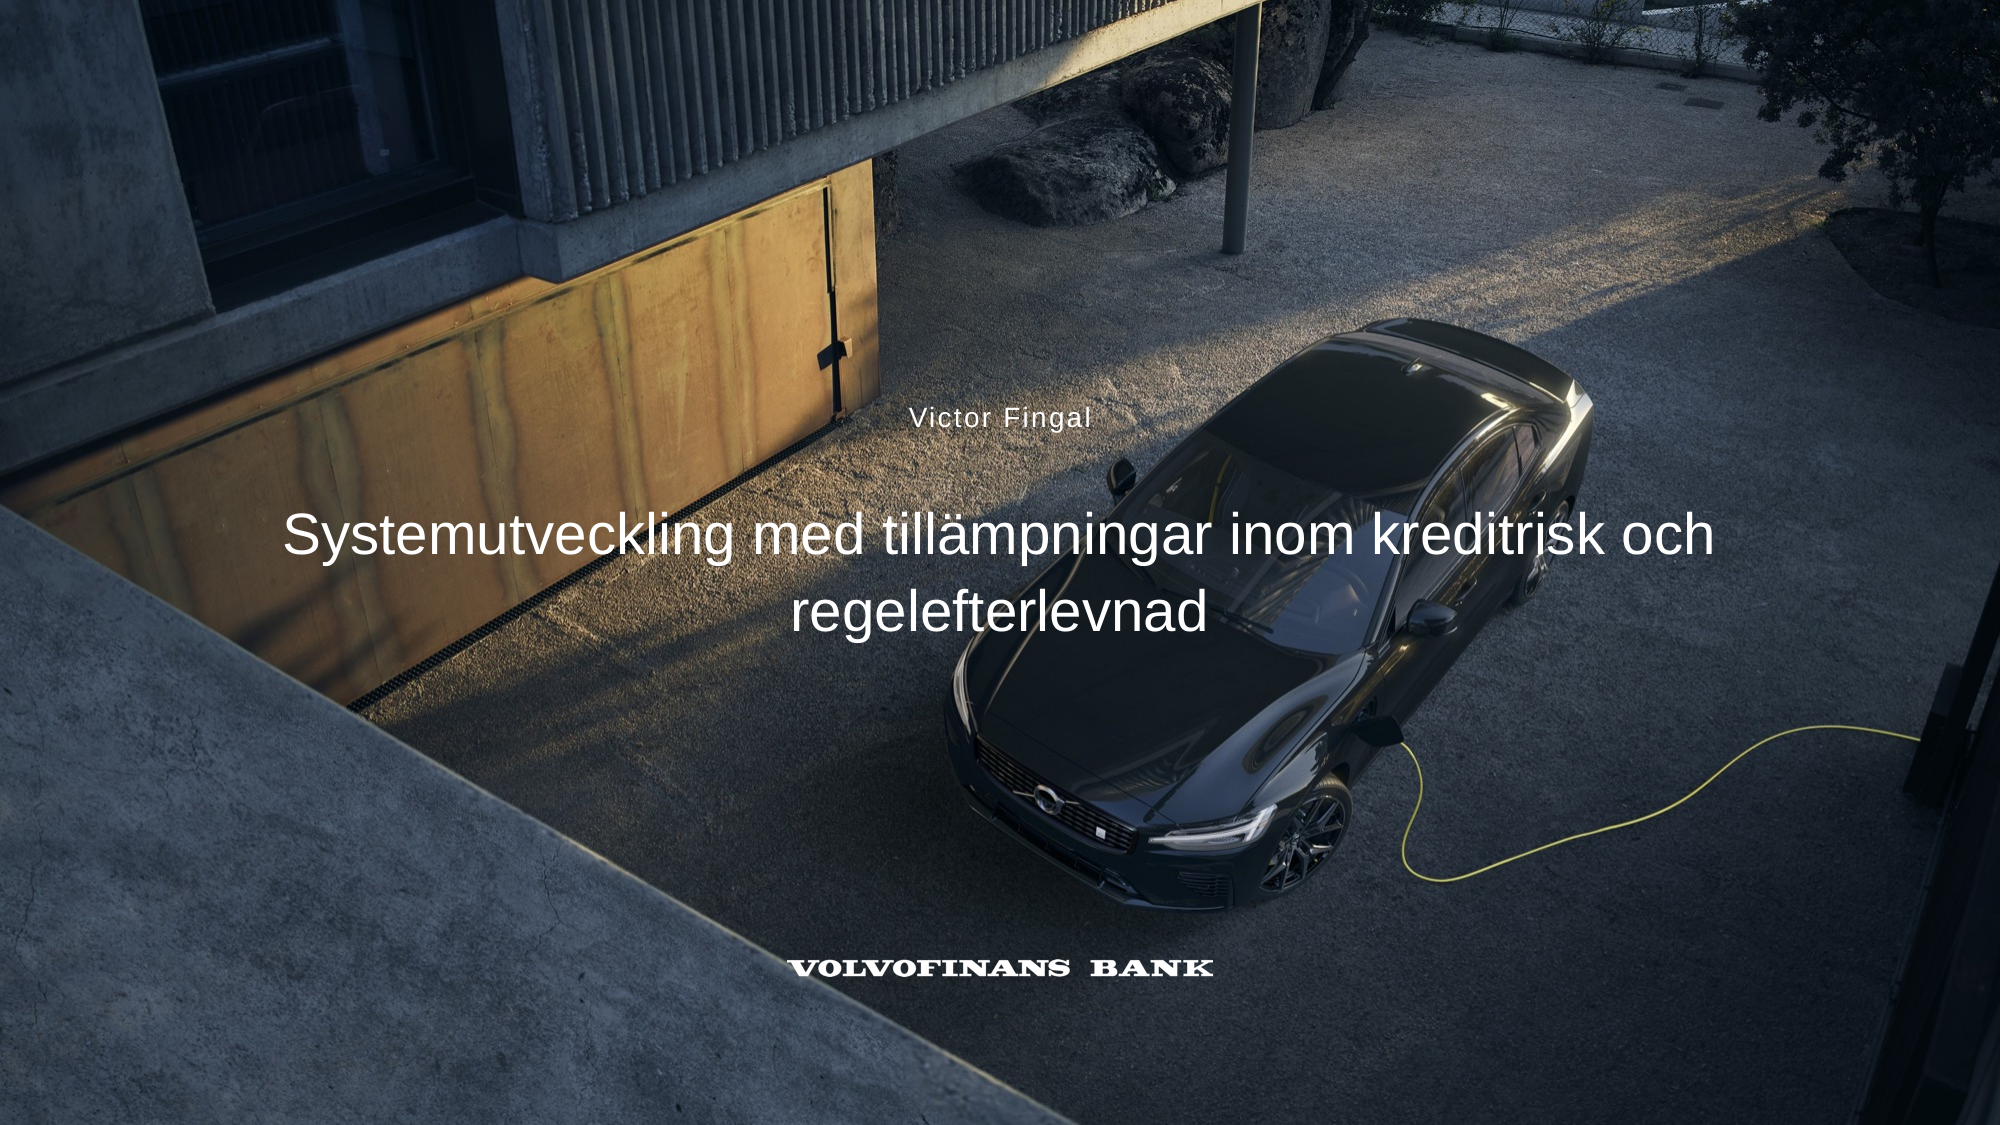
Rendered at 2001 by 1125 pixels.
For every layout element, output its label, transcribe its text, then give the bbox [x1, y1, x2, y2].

picture [0, 0, 2000, 1125]
list Victor Fingal [179, 392, 1821, 433]
list Systemutveckling med tillämpningar inom kreditrisk och regelefterlevnad [179, 489, 1821, 777]
